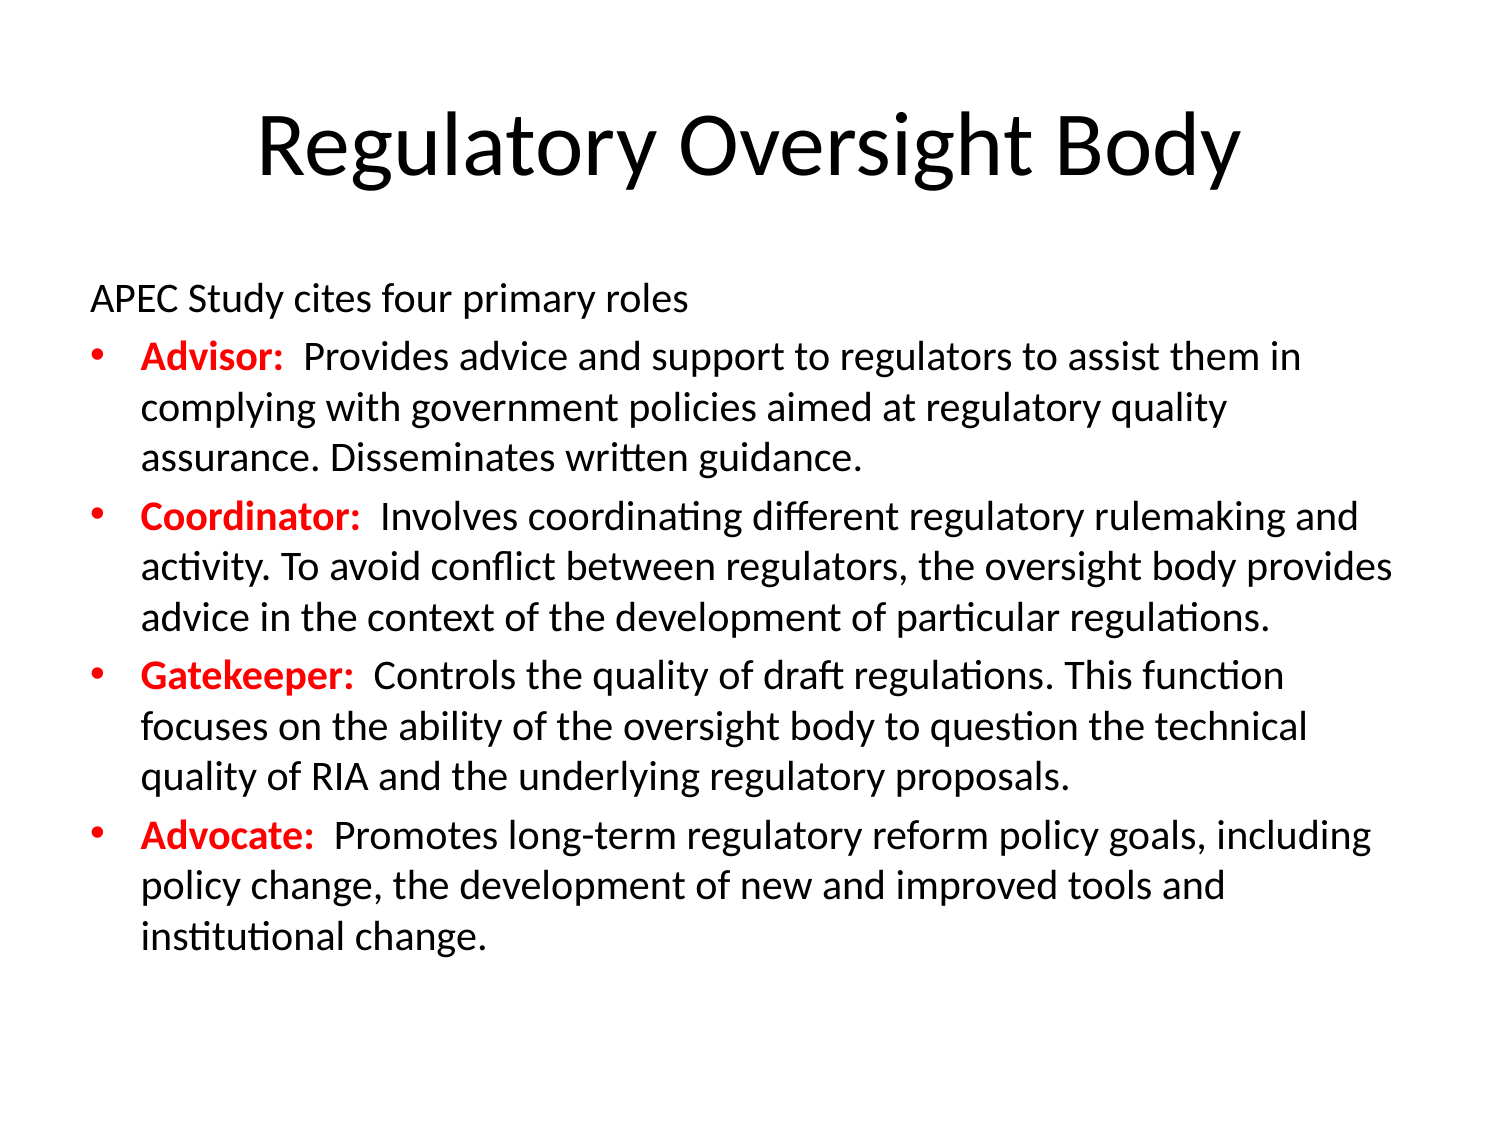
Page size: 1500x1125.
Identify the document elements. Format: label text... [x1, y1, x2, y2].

title Regulatory Oversight Body [75, 45, 1425, 233]
list APEC Study cites four primary roles Advisor: Provides advice and support to regulators to assist them in complying with government policies aimed at regulatory quality assurance. Disseminates written guidance. Coordinator: Involves coordinating different regulatory rulemaking and activity. To avoid conflict between regulators, the oversight body provides advice in the context of the development of particular regulations. Gatekeeper: Controls the quality of draft regulations. This function focuses on the ability of the oversight body to question the technical quality of RIA and the underlying regulatory proposals. Advocate: Promotes long-term regulatory reform policy goals, including policy change, the development of new and improved tools and institutional change. [75, 262, 1425, 1005]
